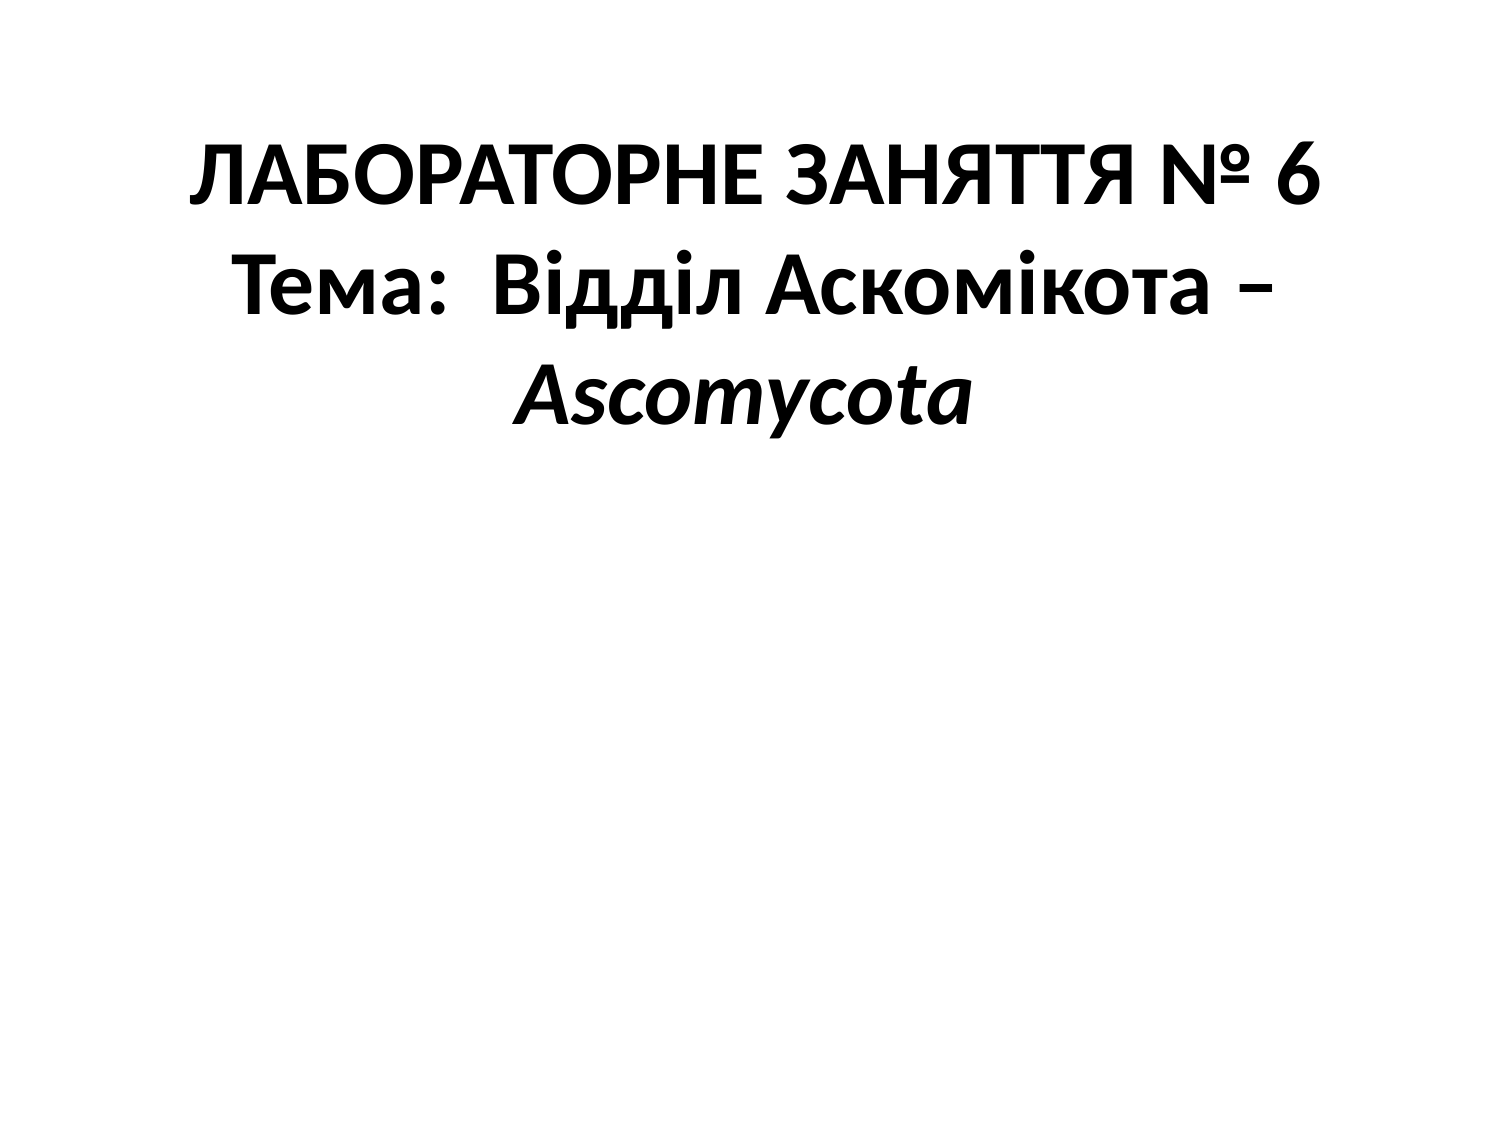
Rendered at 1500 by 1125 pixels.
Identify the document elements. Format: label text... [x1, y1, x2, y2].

title Лабораторне Заняття № 6 Тема: Відділ Аскомікота – Ascomycоtа [35, 45, 1477, 622]
